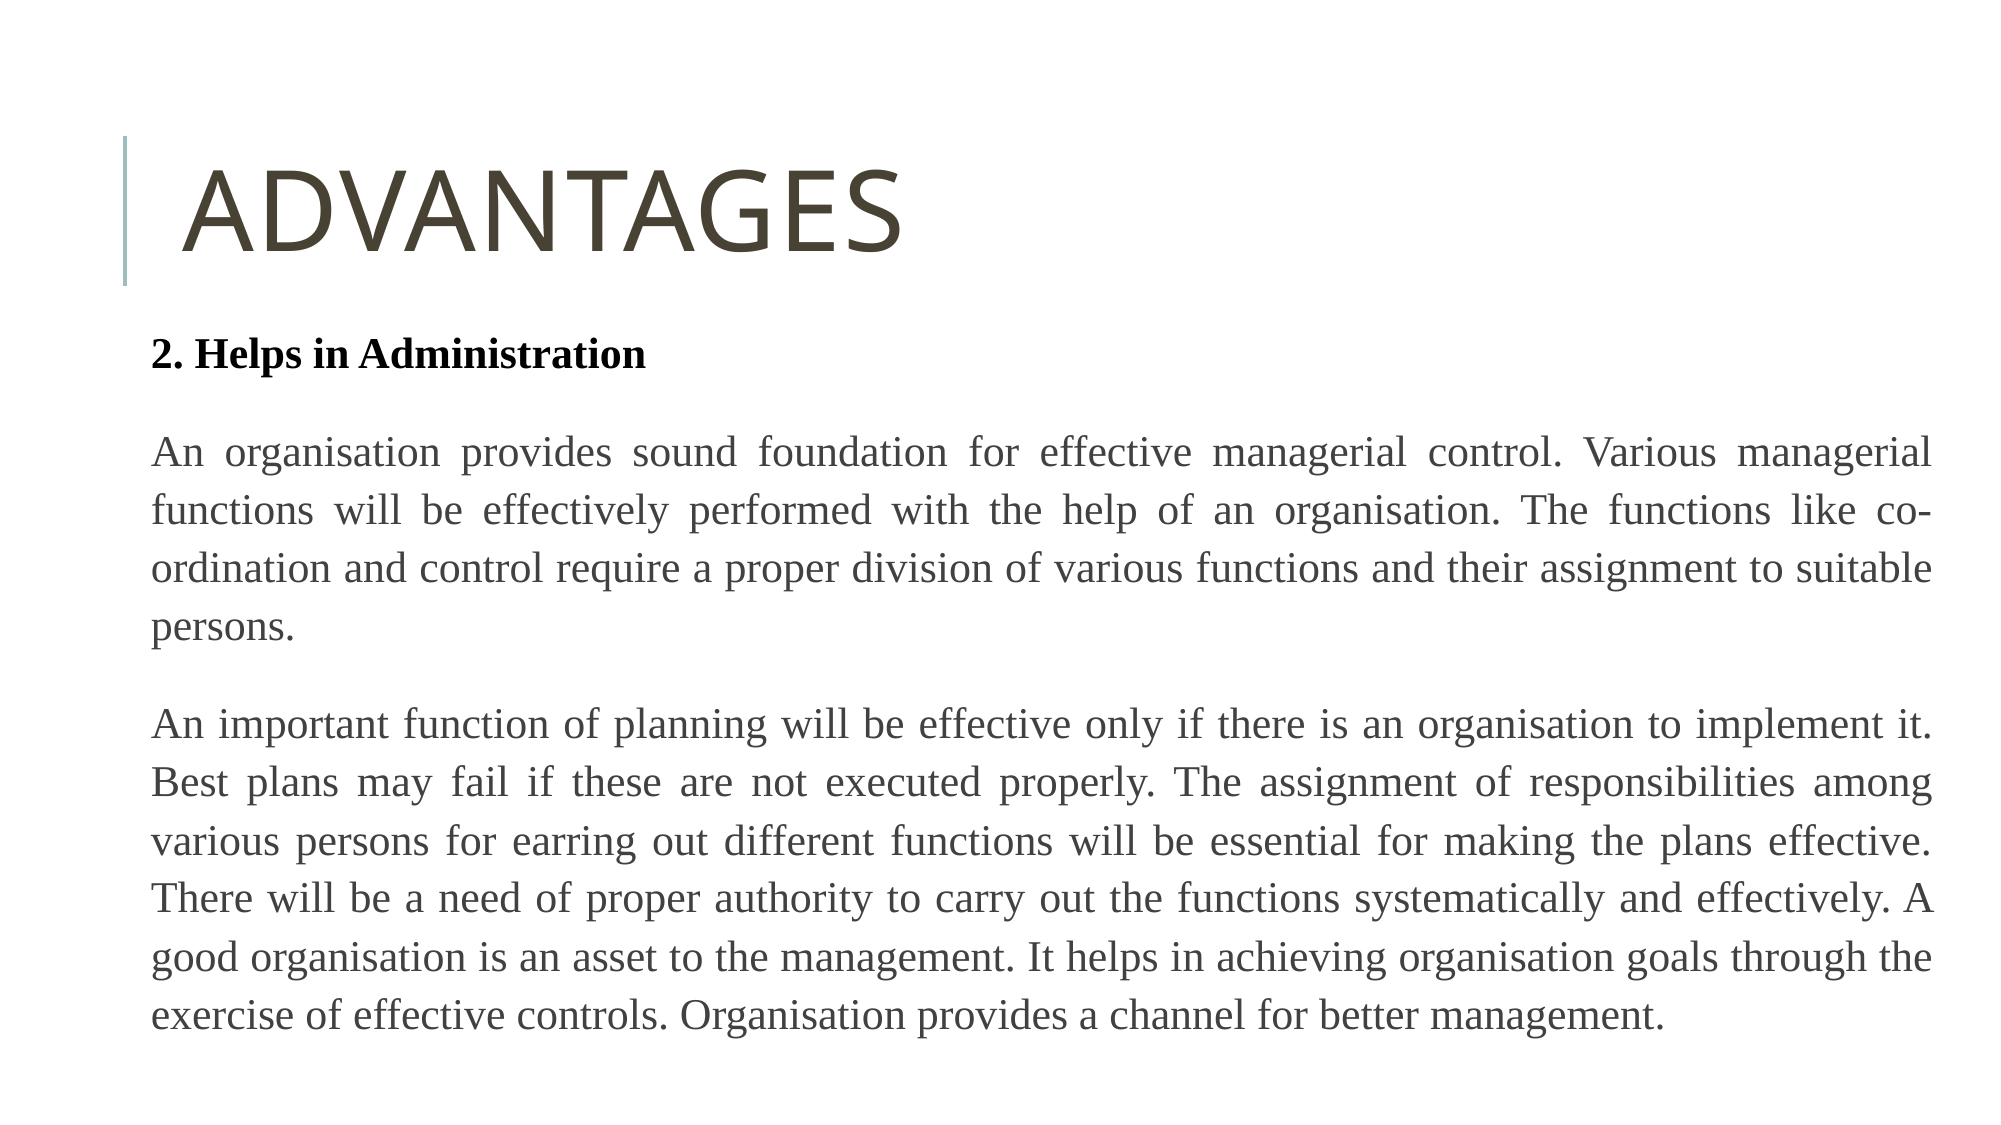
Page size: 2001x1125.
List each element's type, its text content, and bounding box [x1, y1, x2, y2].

list 2. Helps in Administration An organisation provides sound foundation for effective managerial control. Various managerial functions will be effectively performed with the help of an organisation. The functions like co-ordination and control require a proper division of various functions and their assignment to suitable persons. An important function of planning will be effective only if there is an organisation to implement it. Best plans may fail if these are not executed properly. The assignment of responsibilities among various persons for earring out different functions will be essential for making the plans effective. There will be a need of proper authority to carry out the functions systematically and effectively. A good organisation is an asset to the management. It helps in achieving organisation goals through the exercise of effective controls. Organisation provides a channel for better management. [129, 311, 1944, 1060]
title Advantages [168, 96, 1763, 311]
